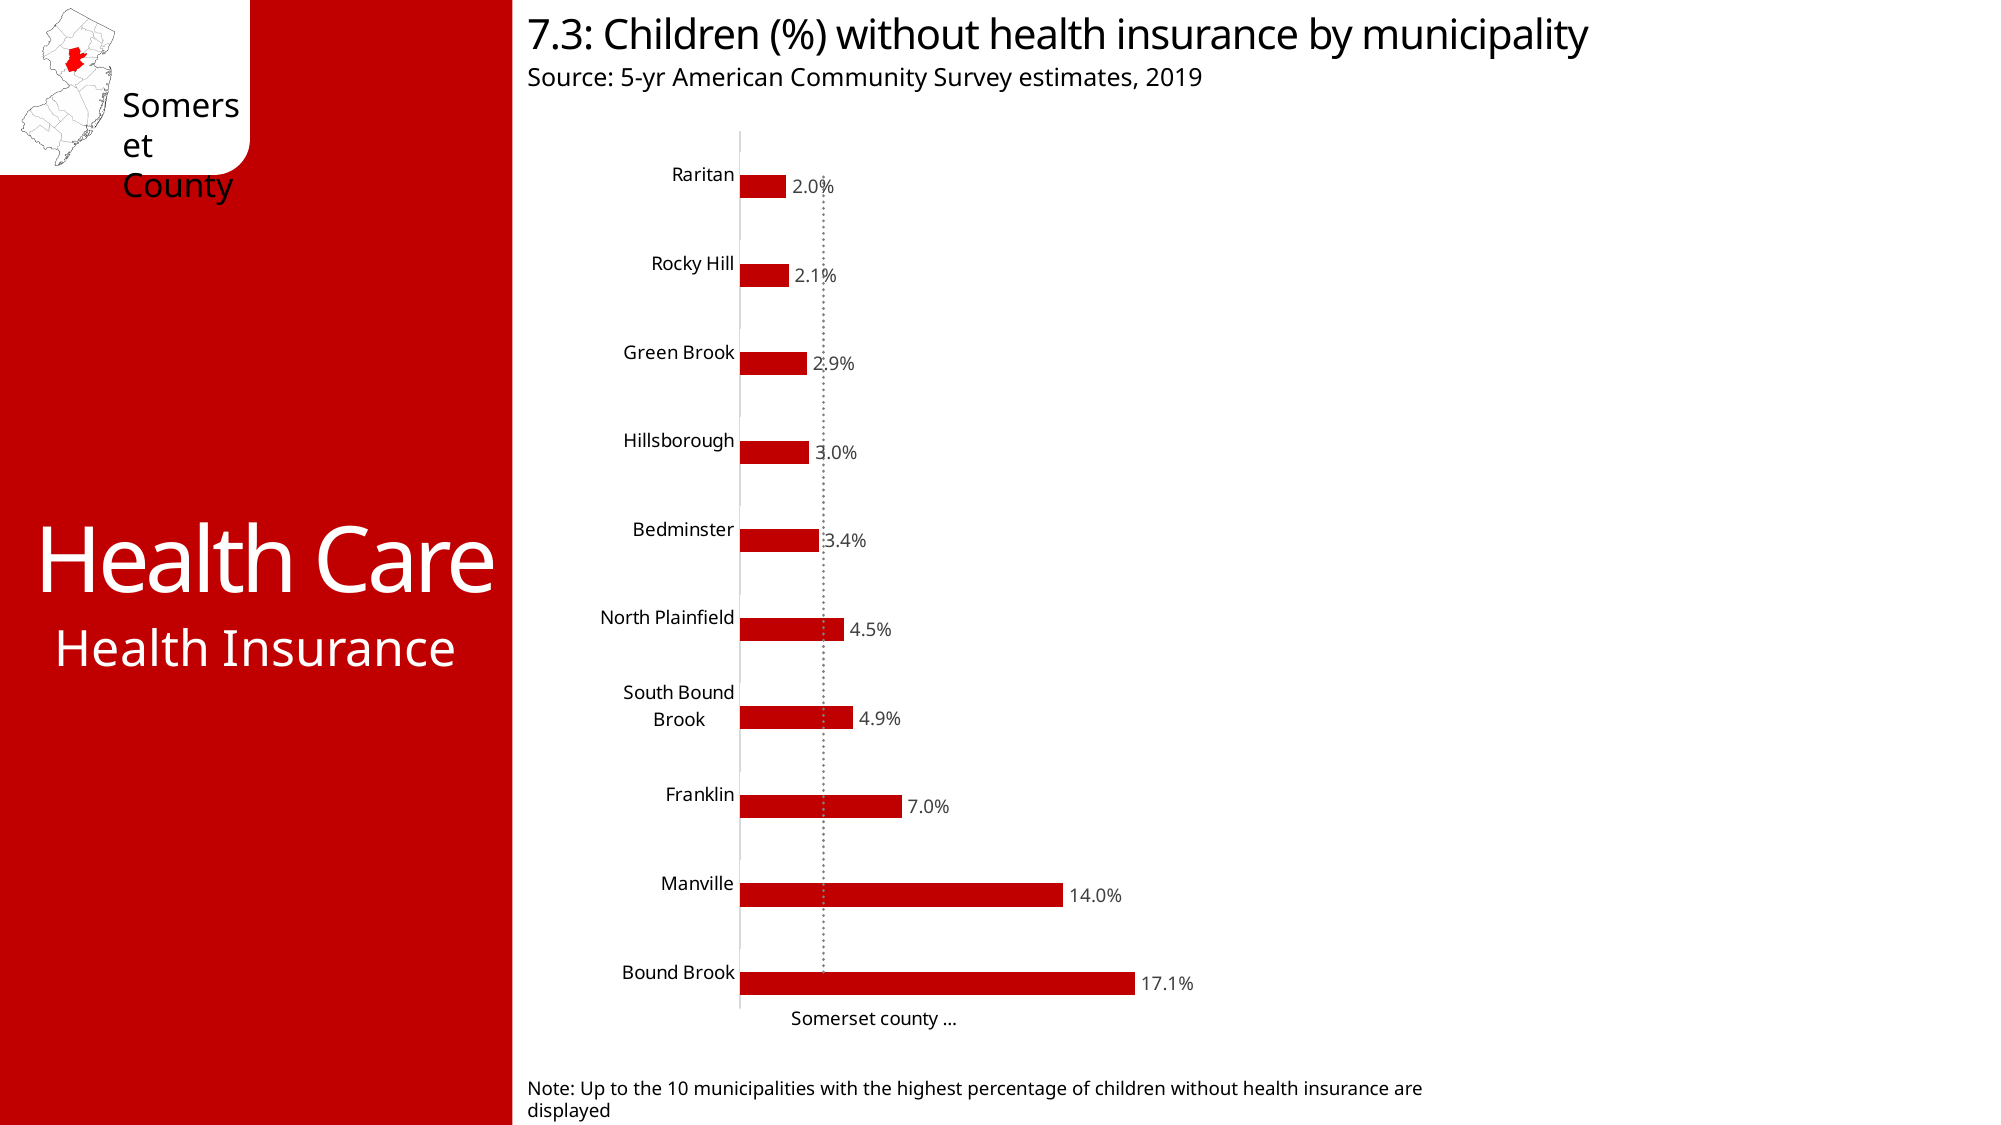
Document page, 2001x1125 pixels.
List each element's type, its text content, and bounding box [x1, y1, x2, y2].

text_box Note: Up to the 10 municipalities with the highest percentage of children without health insurance are displayed [512, 1069, 1513, 1125]
text_box 7.3: Children (%) without health insurance by municipality [512, 0, 1992, 65]
text_box Health Insurance [0, 609, 513, 684]
text_box Source: 5-yr American Community Survey estimates, 2019 [512, 54, 1891, 100]
text_box Health Care [0, 112, 533, 1013]
chart [592, 122, 1926, 1101]
picture [21, 8, 115, 112]
